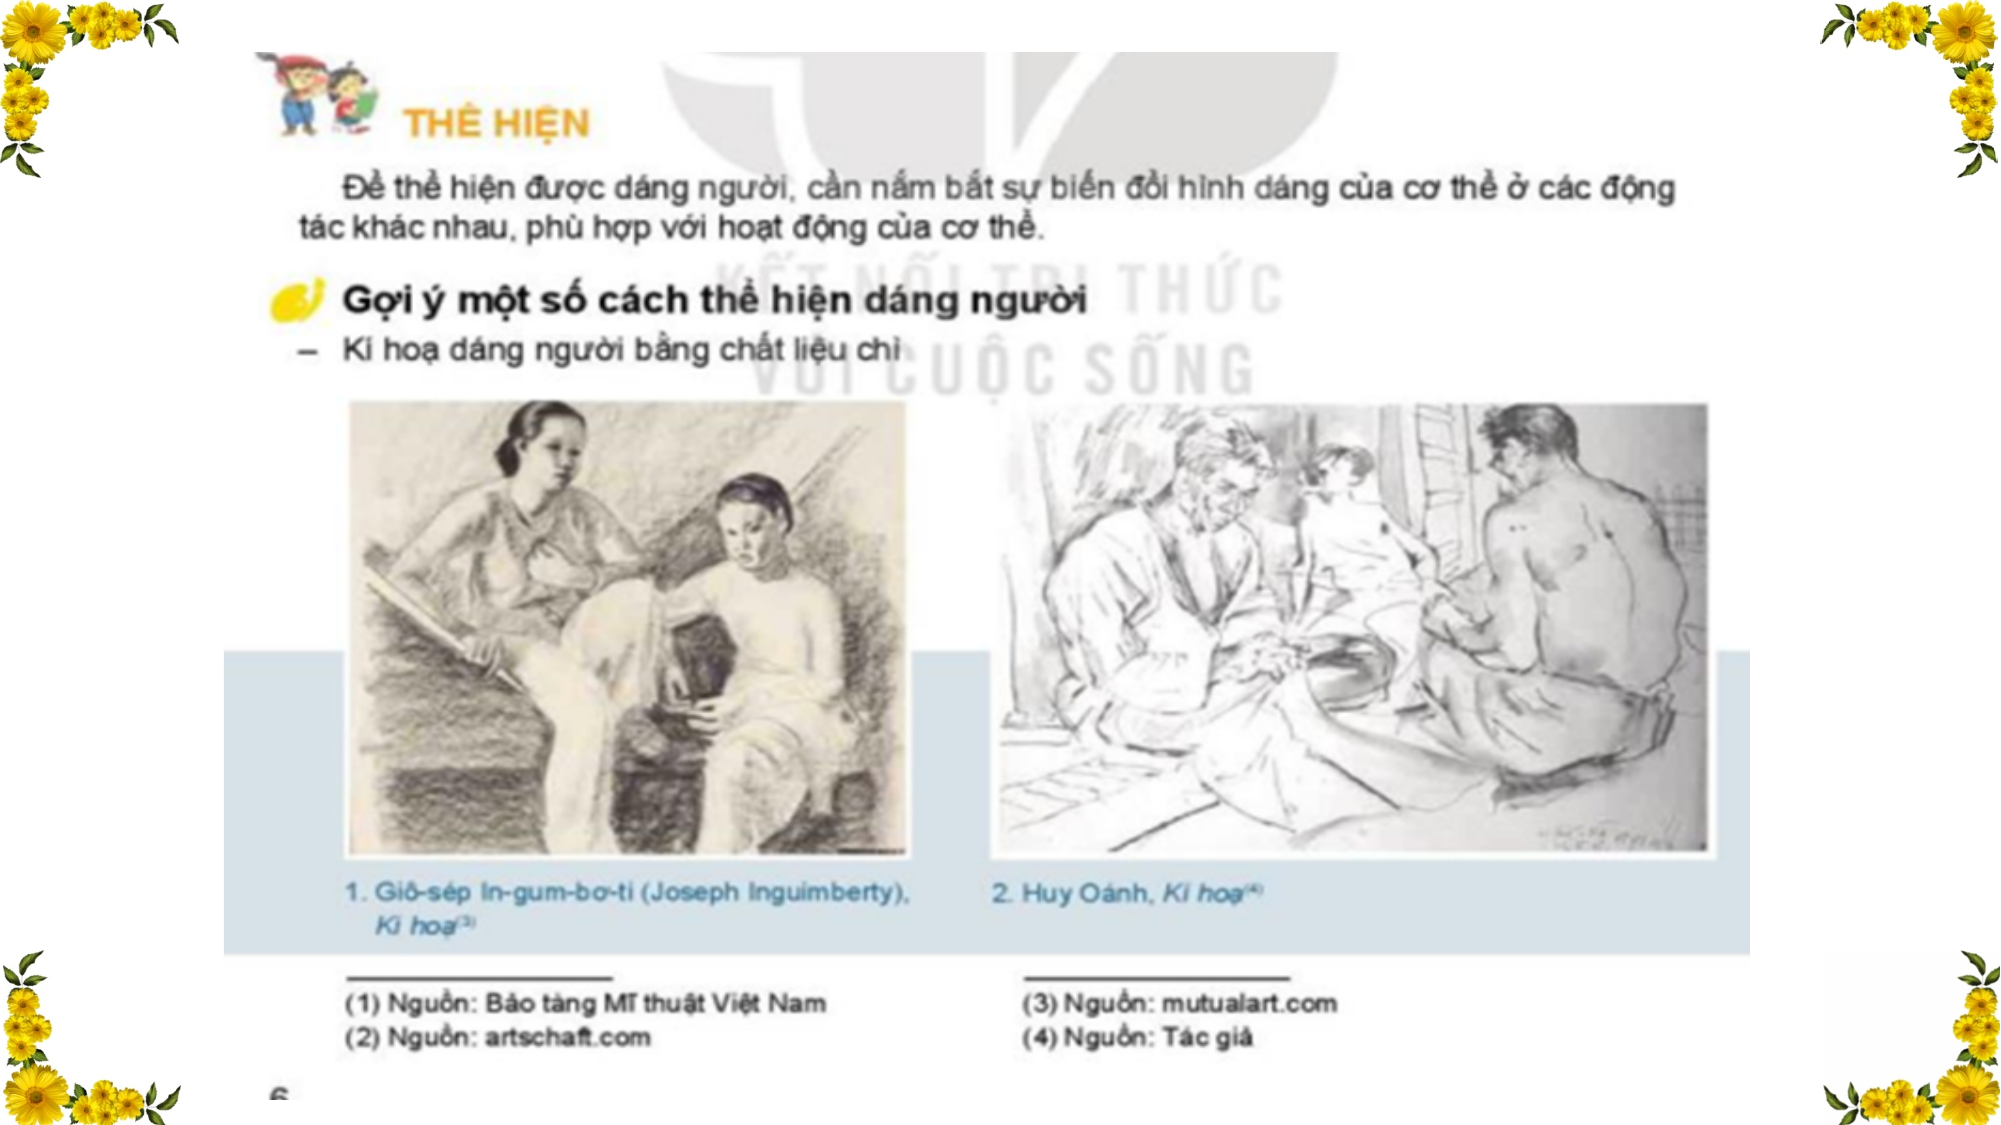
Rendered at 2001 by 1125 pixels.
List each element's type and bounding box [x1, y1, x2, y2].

text_box [0, 0, 2000, 1125]
